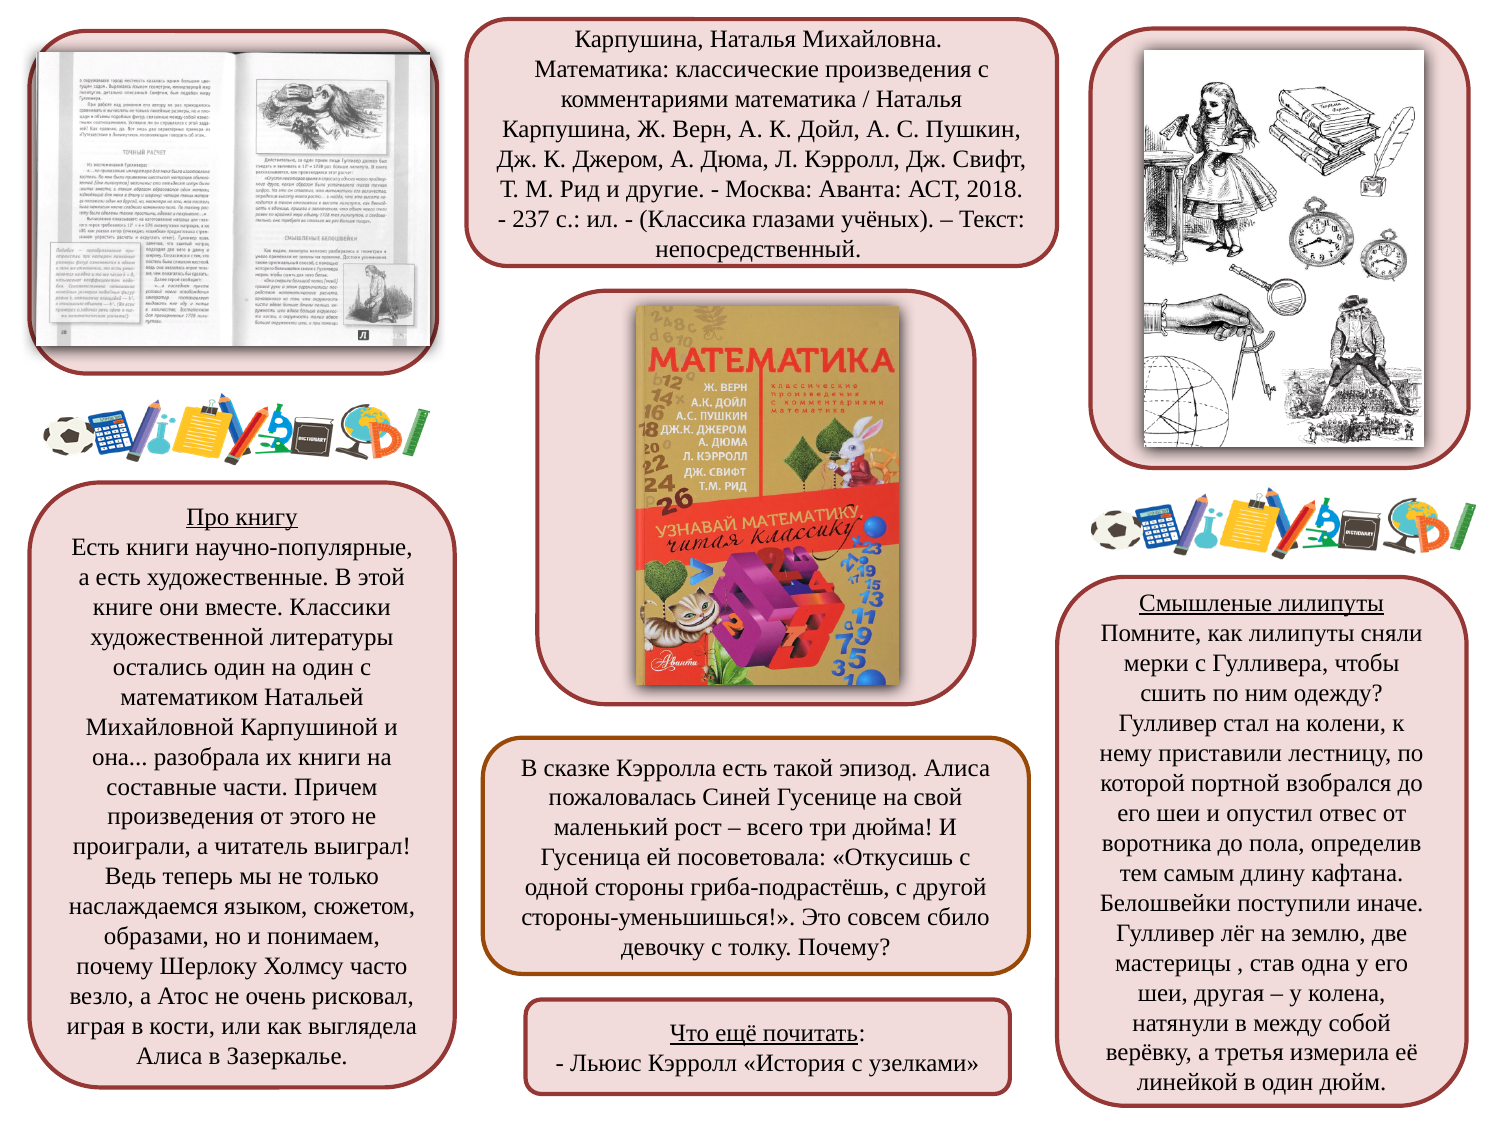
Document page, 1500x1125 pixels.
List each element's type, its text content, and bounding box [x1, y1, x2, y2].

text_box [48, 362, 418, 372]
picture [1144, 49, 1424, 447]
text_box [50, 28, 416, 41]
picture [36, 373, 430, 483]
text_box [535, 288, 977, 707]
text_box В сказке Кэрролла есть такой эпизод. Алиса пожаловалась Синей Гусенице на свой маленький рост – всего три дюйма! И Гусеница ей посоветовала: «Откусишь с одной стороны гриба-подрастёшь, с другой стороны-уменьшишься!». Это совсем сбило девочку с толку. Почему? [480, 735, 1031, 977]
picture [36, 52, 431, 346]
text_box Карпушина, Наталья Михайловна. Математика: классические произведения с комментариями математика / Наталья Карпушина, Ж. Верн, А. К. Дойл, А. С. Пушкин, Дж. К. Джером, А. Дюма, Л. Кэрролл, Дж. Свифт, Т. М. Рид и другие. - Москва: Аванта: АСТ, 2018. - 237 с.: ил. - (Классика глазами учёных). – Текст: непосредственный. [464, 16, 1060, 269]
picture [636, 306, 899, 685]
picture [1082, 467, 1477, 578]
text_box [1088, 26, 1471, 465]
text_box Про книгу Есть книги научно-популярные, а есть художественные. В этой книге они вместе. Классики художественной литературы остались один на один с математиком Натальей Михайловной Карпушиной и она... разобрала их книги на составные части. Причем произведения от этого не проиграли, а читатель выиграл! Ведь теперь мы не только наслаждаемся языком, сюжетом, образами, но и понимаем, почему Шерлоку Холмсу часто везло, а Атос не очень рисковал, играя в кости, или как выглядела Алиса в Зазеркалье. [27, 491, 457, 1090]
text_box Смышленые лилипуты Помните, как лилипуты сняли мерки с Гулливера, чтобы сшить по ним одежду? Гулливер стал на колени, к нему приставили лестницу, по которой портной взобрался до его шеи и опустил отвес от воротника до пола, определив тем самым длину кафтана. Белошвейки поступили иначе. Гулливер лёг на землю, две мастерицы , став одна у его шеи, другая – у колена, натянули в между собой верёвку, а третья измерила её линейкой в один дюйм. [1054, 586, 1469, 1108]
text_box Что ещё почитать: - Льюис Кэрролл «История с узелками» [523, 997, 1012, 1097]
